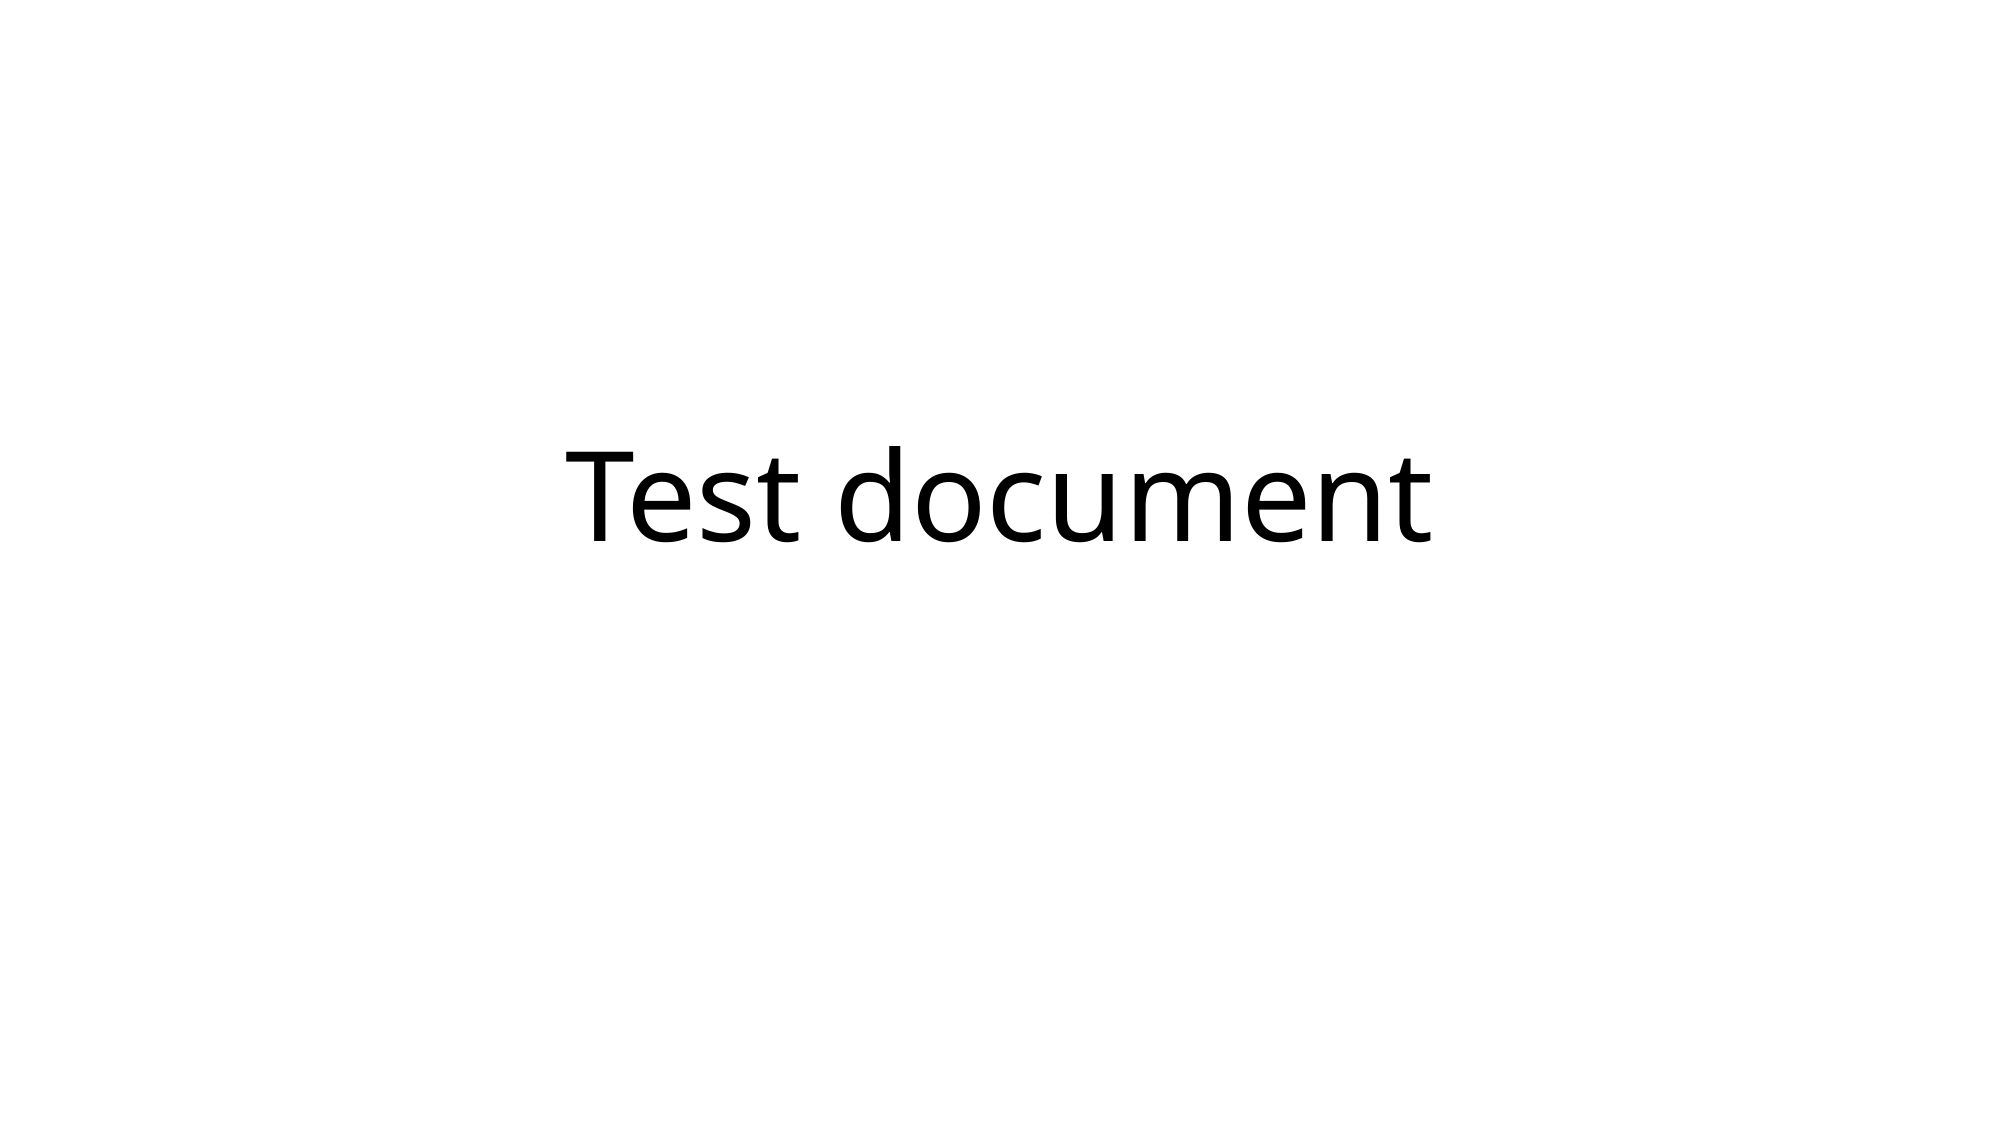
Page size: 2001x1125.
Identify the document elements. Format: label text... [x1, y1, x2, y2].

title Test document [249, 184, 1750, 576]
